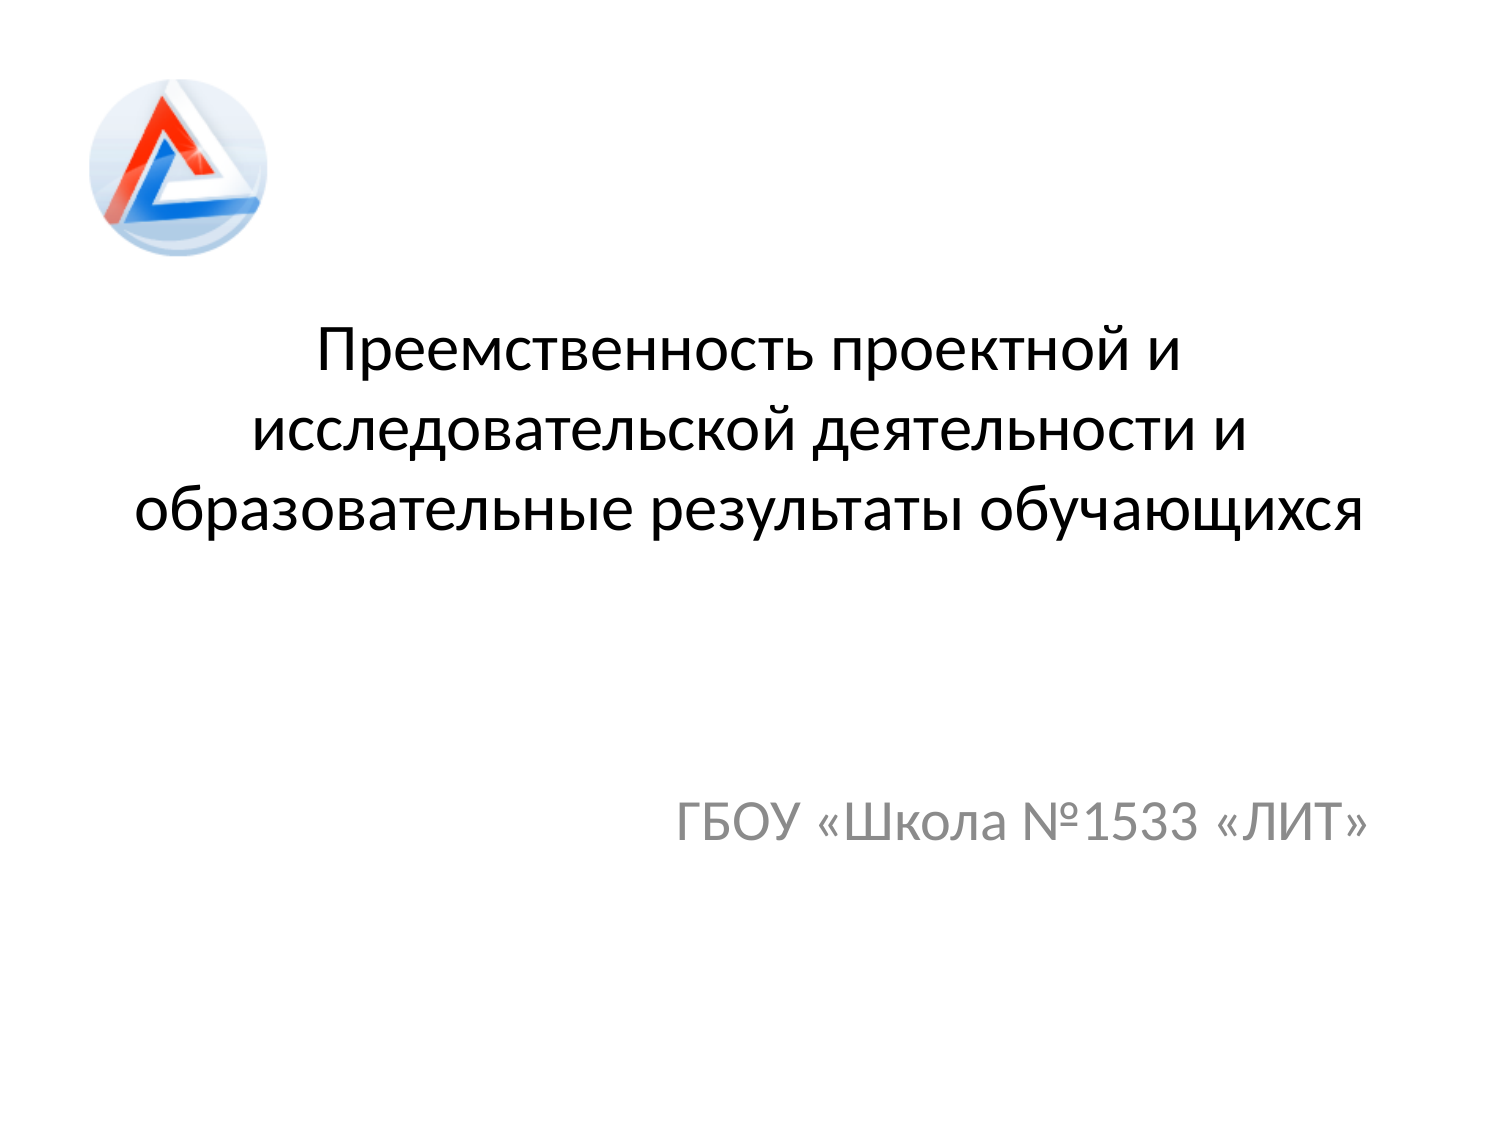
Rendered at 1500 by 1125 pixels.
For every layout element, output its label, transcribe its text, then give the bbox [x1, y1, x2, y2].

title Преемственность проектной и исследовательской деятельности и образовательные результаты обучающихся [47, 264, 1453, 584]
picture [88, 77, 269, 259]
subtitle ГБОУ «Школа №1533 «ЛИТ» [336, 775, 1387, 1000]
